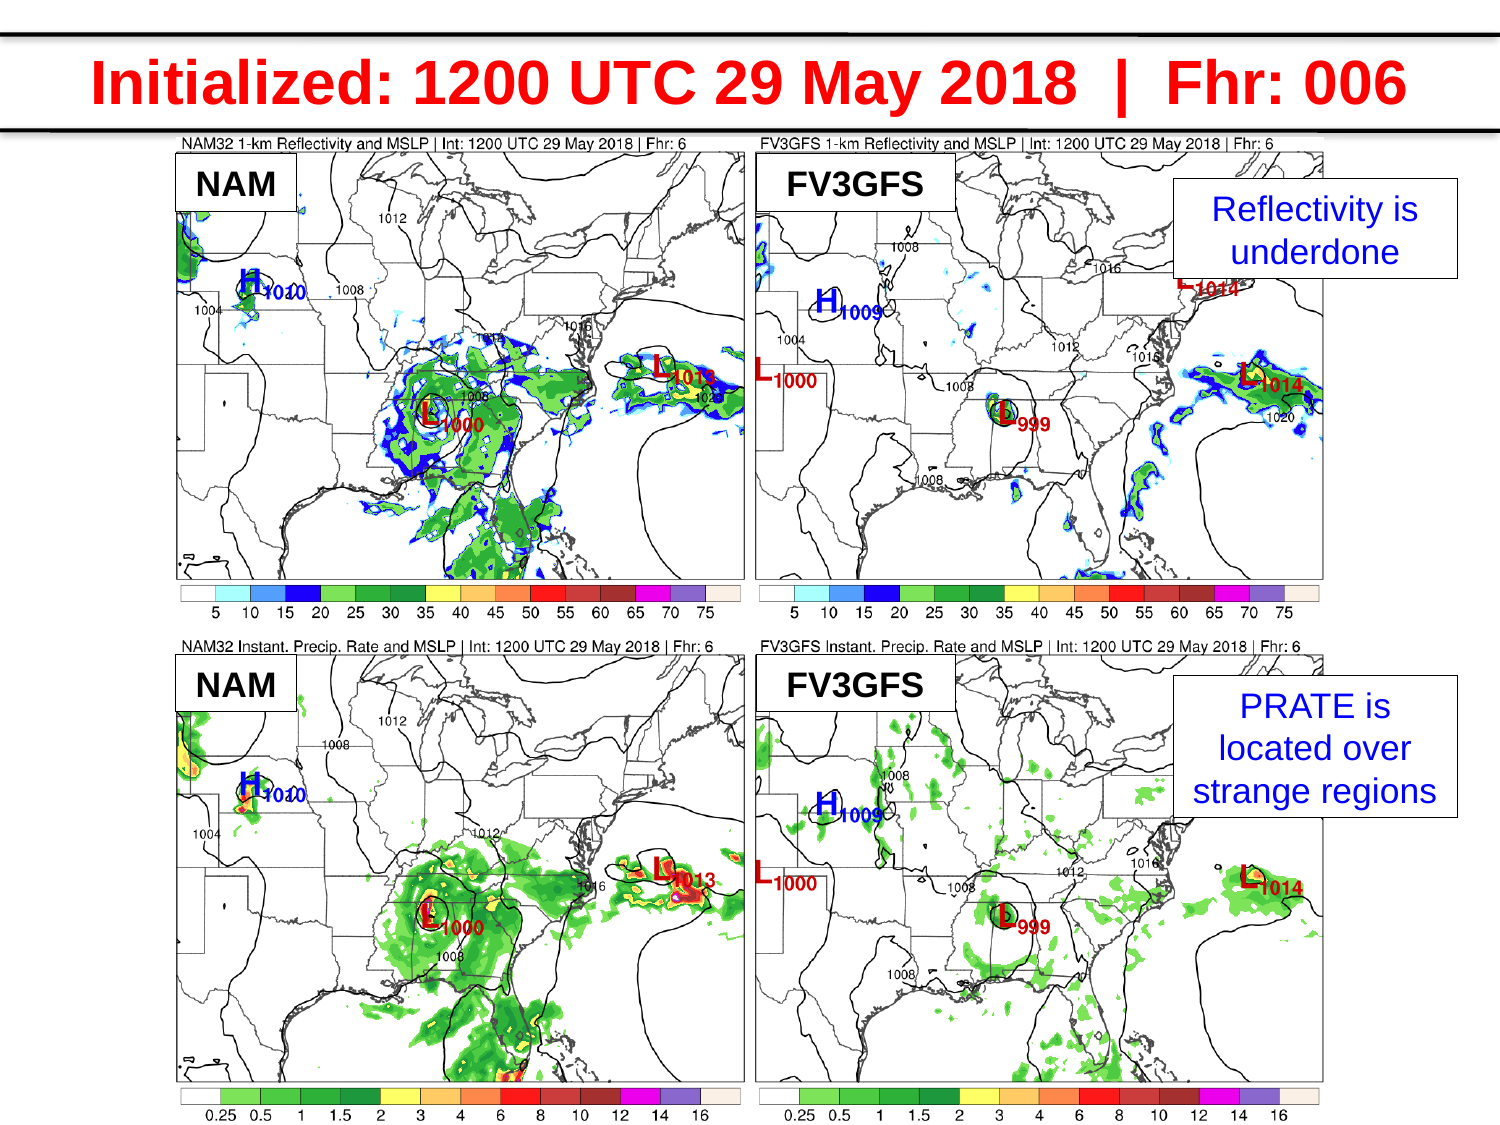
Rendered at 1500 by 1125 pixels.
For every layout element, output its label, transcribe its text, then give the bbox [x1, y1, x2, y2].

text_box Reflectivity is underdone [1329, 178, 1458, 279]
text_box Initialized: 1200 UTC 29 May 2018 | Fhr: 006 [0, 41, 1500, 125]
picture [175, 136, 1325, 1122]
text_box PRATE is located over strange regions [1329, 675, 1458, 818]
